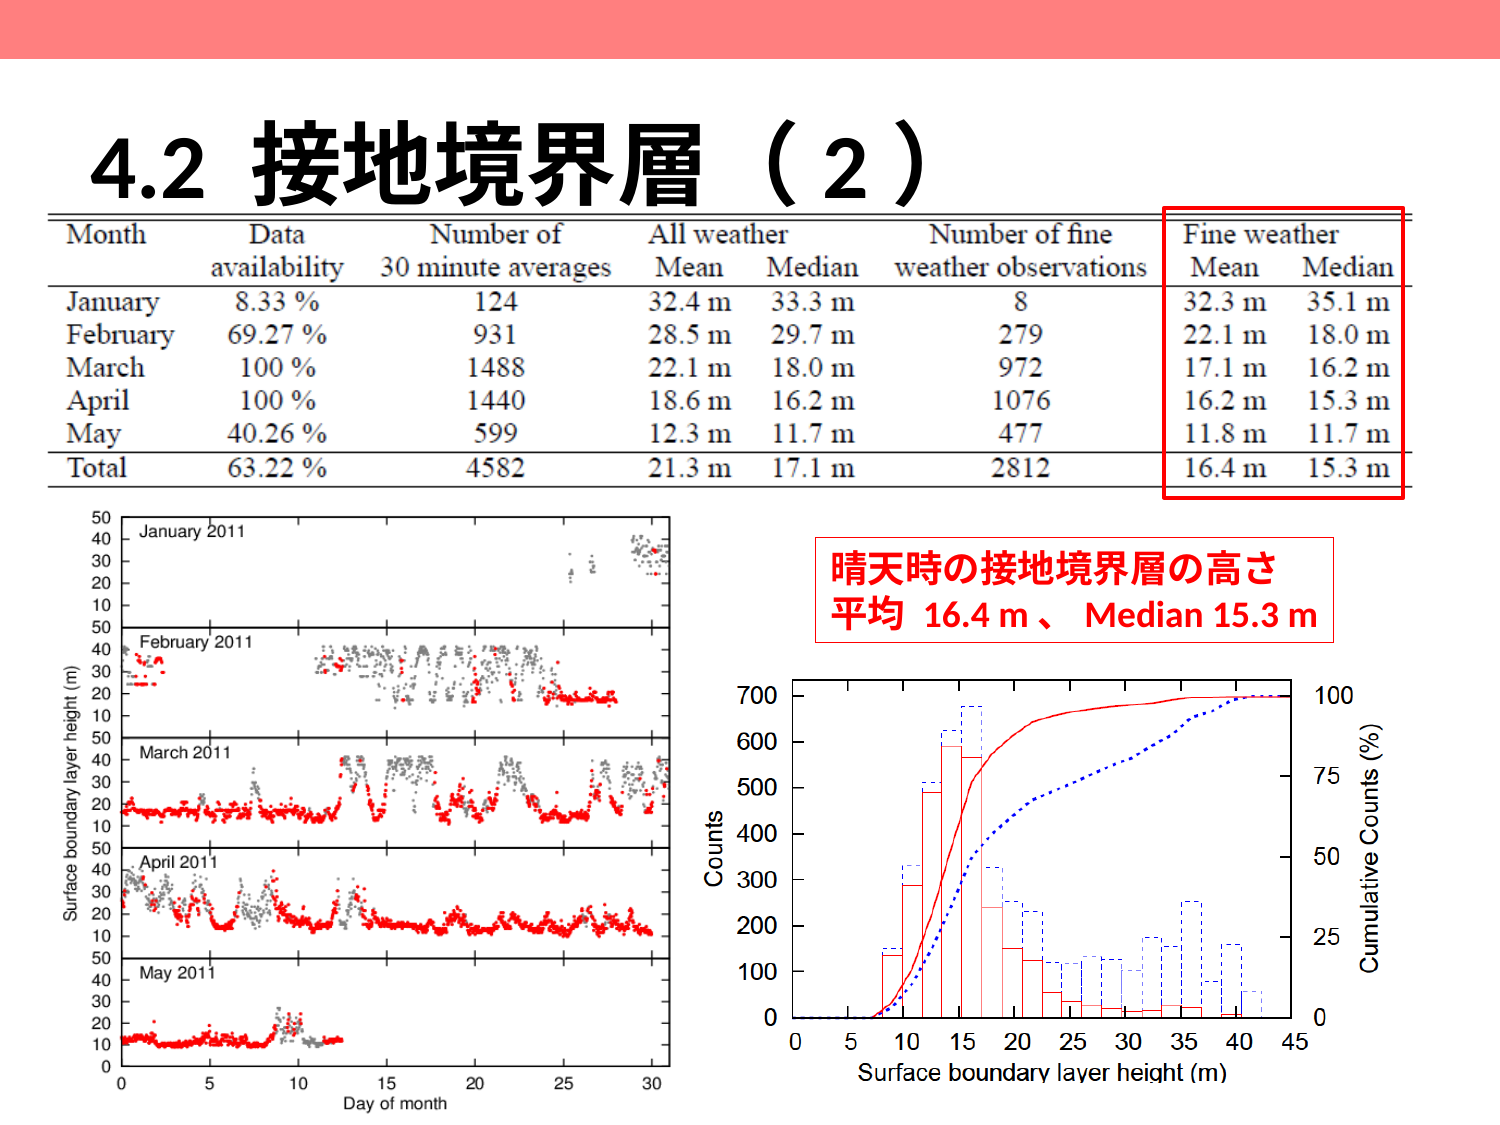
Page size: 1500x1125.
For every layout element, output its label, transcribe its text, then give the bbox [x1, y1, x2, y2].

picture [40, 207, 1432, 498]
picture [58, 509, 680, 1118]
text_box 晴天時の接地境界層の高さ 平均 16.4 m、Median 15.3 m [815, 537, 1334, 643]
picture [702, 668, 1389, 1083]
title 4.2 接地境界層（2） [75, 67, 1425, 206]
text_box [0, 0, 1500, 61]
